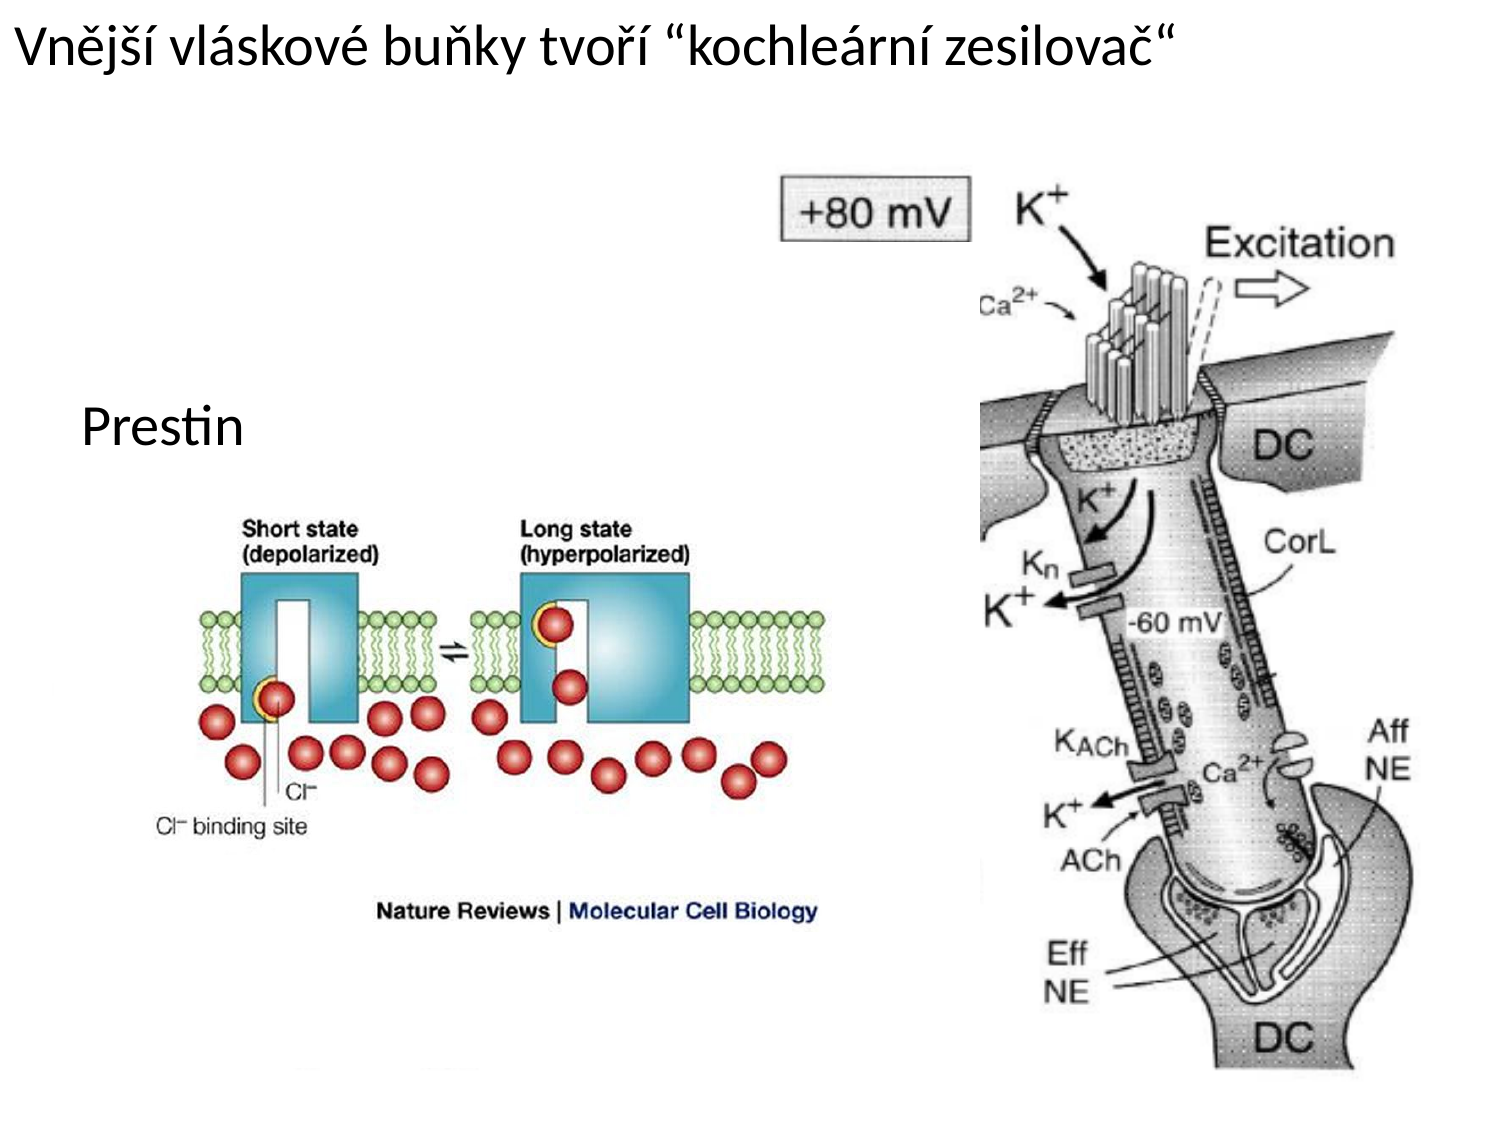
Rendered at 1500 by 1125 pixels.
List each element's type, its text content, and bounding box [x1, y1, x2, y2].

picture [8, 109, 1466, 1090]
text_box Vnější vláskové buňky tvoří “kochleární zesilovač“ [0, 0, 1474, 85]
